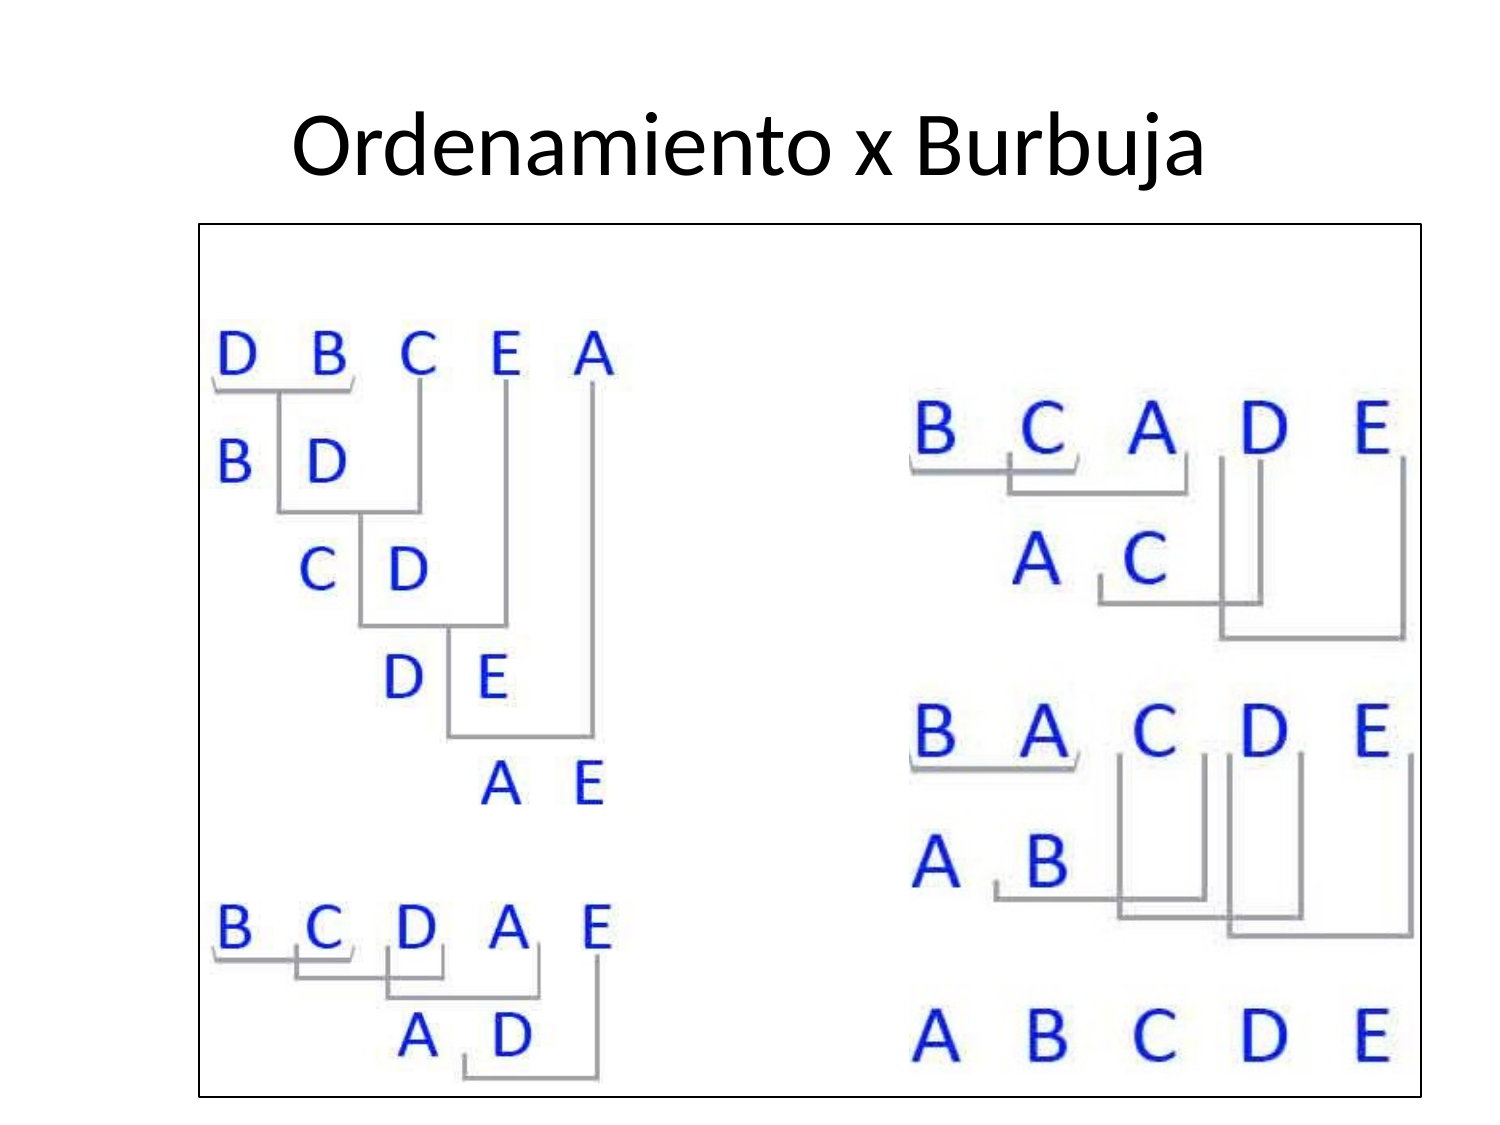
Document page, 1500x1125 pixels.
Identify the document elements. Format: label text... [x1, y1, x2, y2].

title Ordenamiento x Burbuja [75, 45, 1425, 125]
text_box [0, 127, 1500, 1125]
